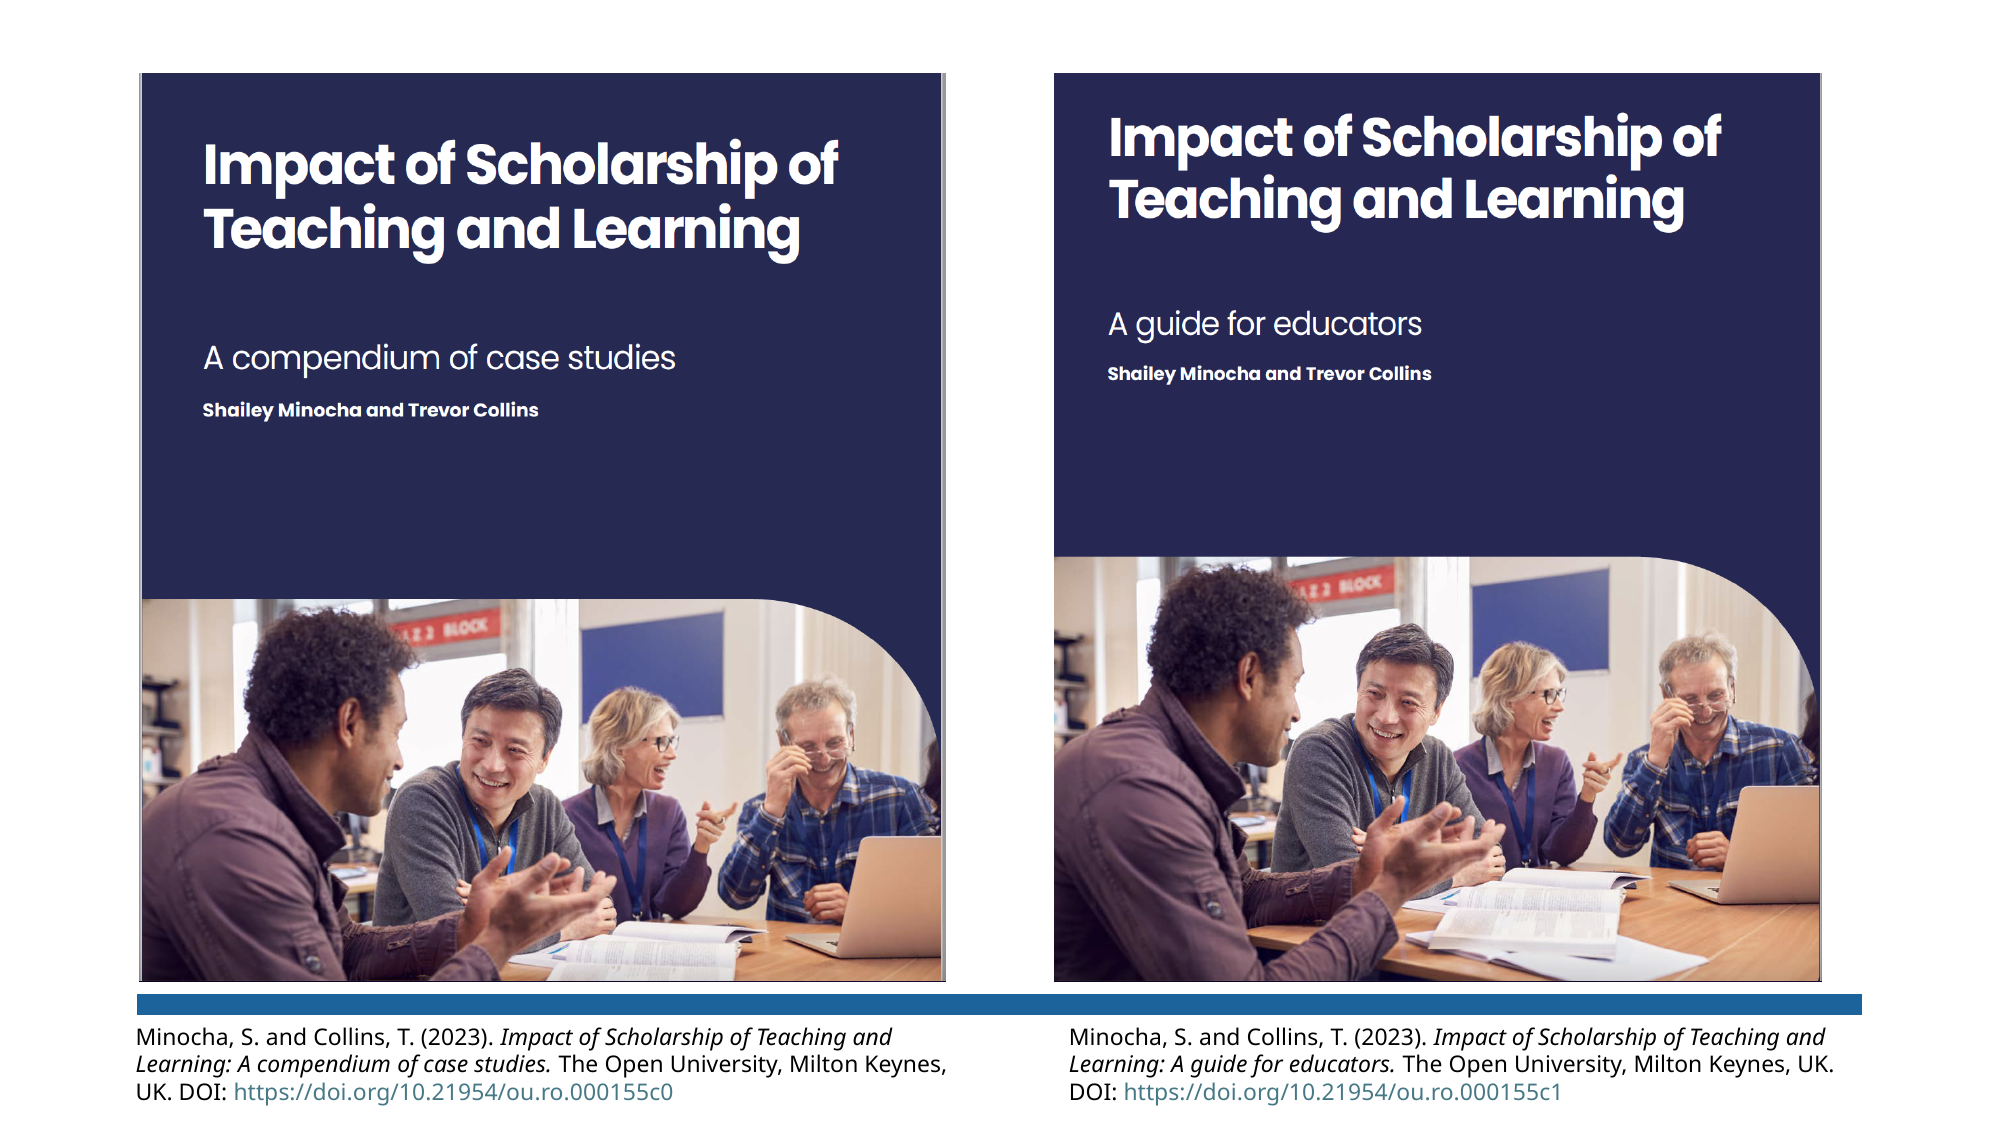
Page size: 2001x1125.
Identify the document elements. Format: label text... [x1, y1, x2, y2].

picture [1053, 72, 1823, 983]
text_box Minocha, S. and Collins, T. (2023). Impact of Scholarship of Teaching and Learning: A guide for educators. The Open University, Milton Keynes, UK. DOI: https://doi.org/10.21954/ou.ro.000155c1 [1054, 1014, 1899, 1116]
picture [139, 72, 947, 983]
text_box Minocha, S. and Collins, T. (2023). Impact of Scholarship of Teaching and Learning: A compendium of case studies. The Open University, Milton Keynes, UK. DOI: https://doi.org/10.21954/ou.ro.000155c0 [120, 1014, 965, 1116]
